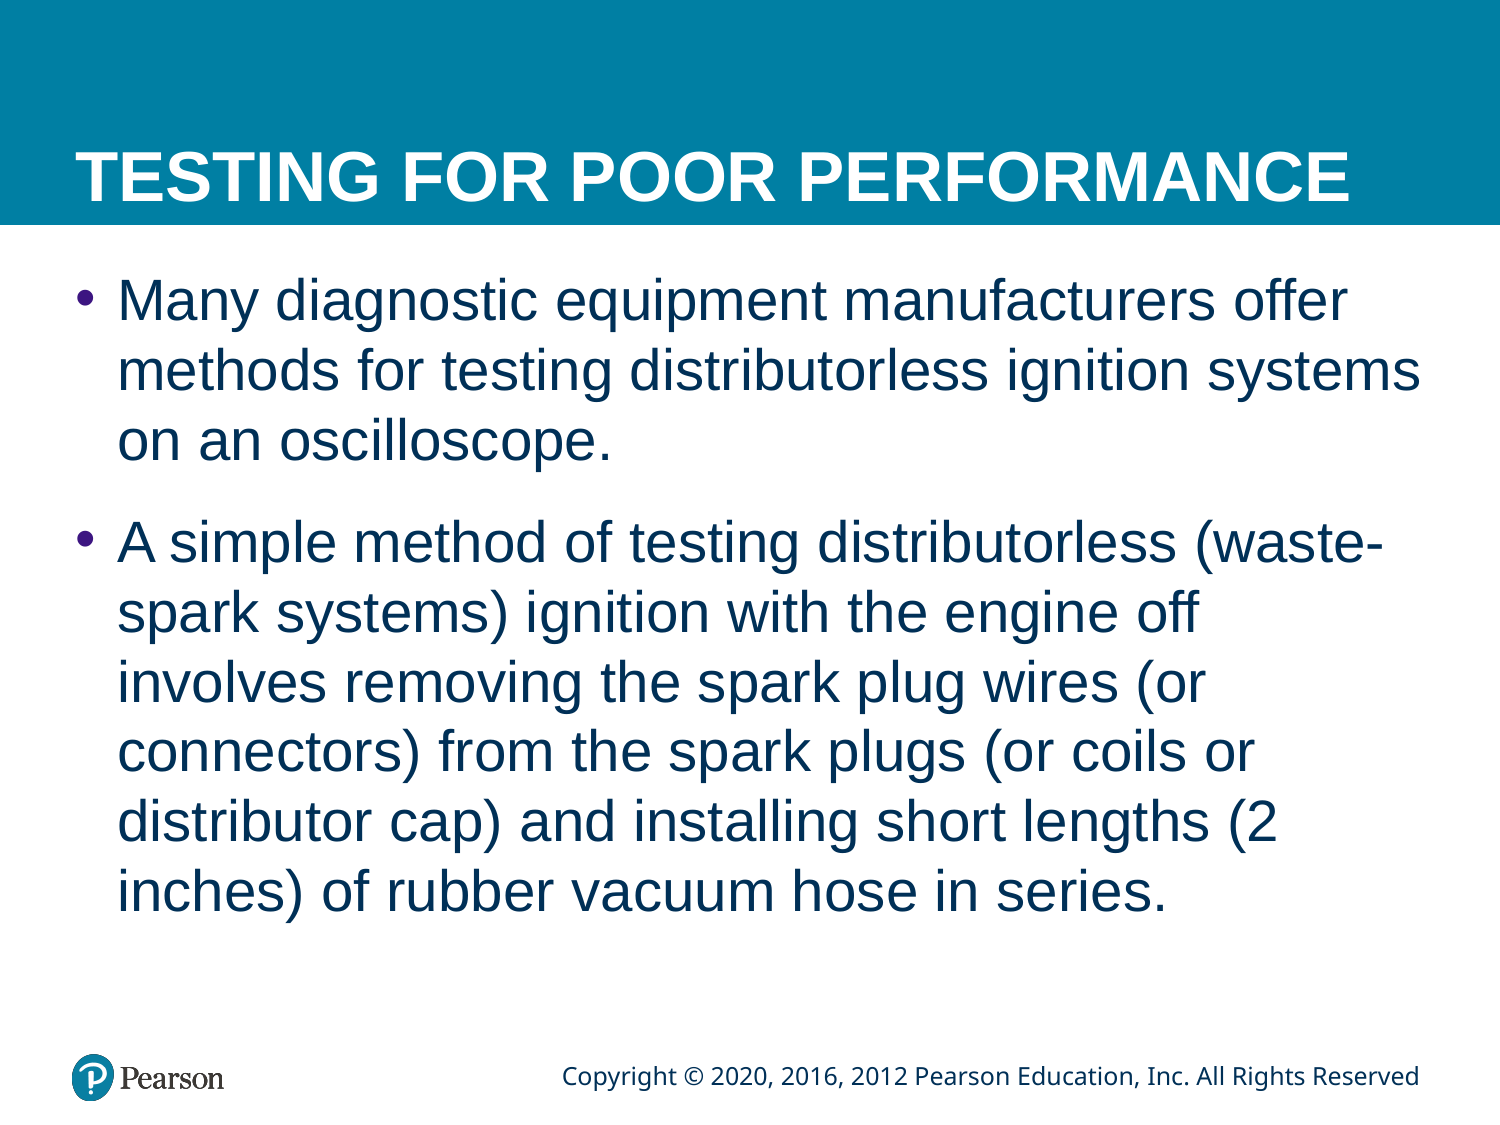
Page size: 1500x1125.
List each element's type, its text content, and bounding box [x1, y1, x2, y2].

picture [80, 1063, 106, 1088]
picture [72, 1088, 83, 1101]
picture [72, 1054, 87, 1070]
list Many diagnostic equipment manufacturers offer methods for testing distributorless ignition systems on an oscilloscope. A simple method of testing distributorless (waste-spark systems) ignition with the engine off involves removing the spark plug wires (or connectors) from the spark plugs (or coils or distributor cap) and installing short lengths (2 inches) of rubber vacuum hose in series. [75, 262, 1425, 1005]
title TESTING FOR POOR PERFORMANCE [75, 35, 1425, 216]
picture [98, 1054, 224, 1101]
